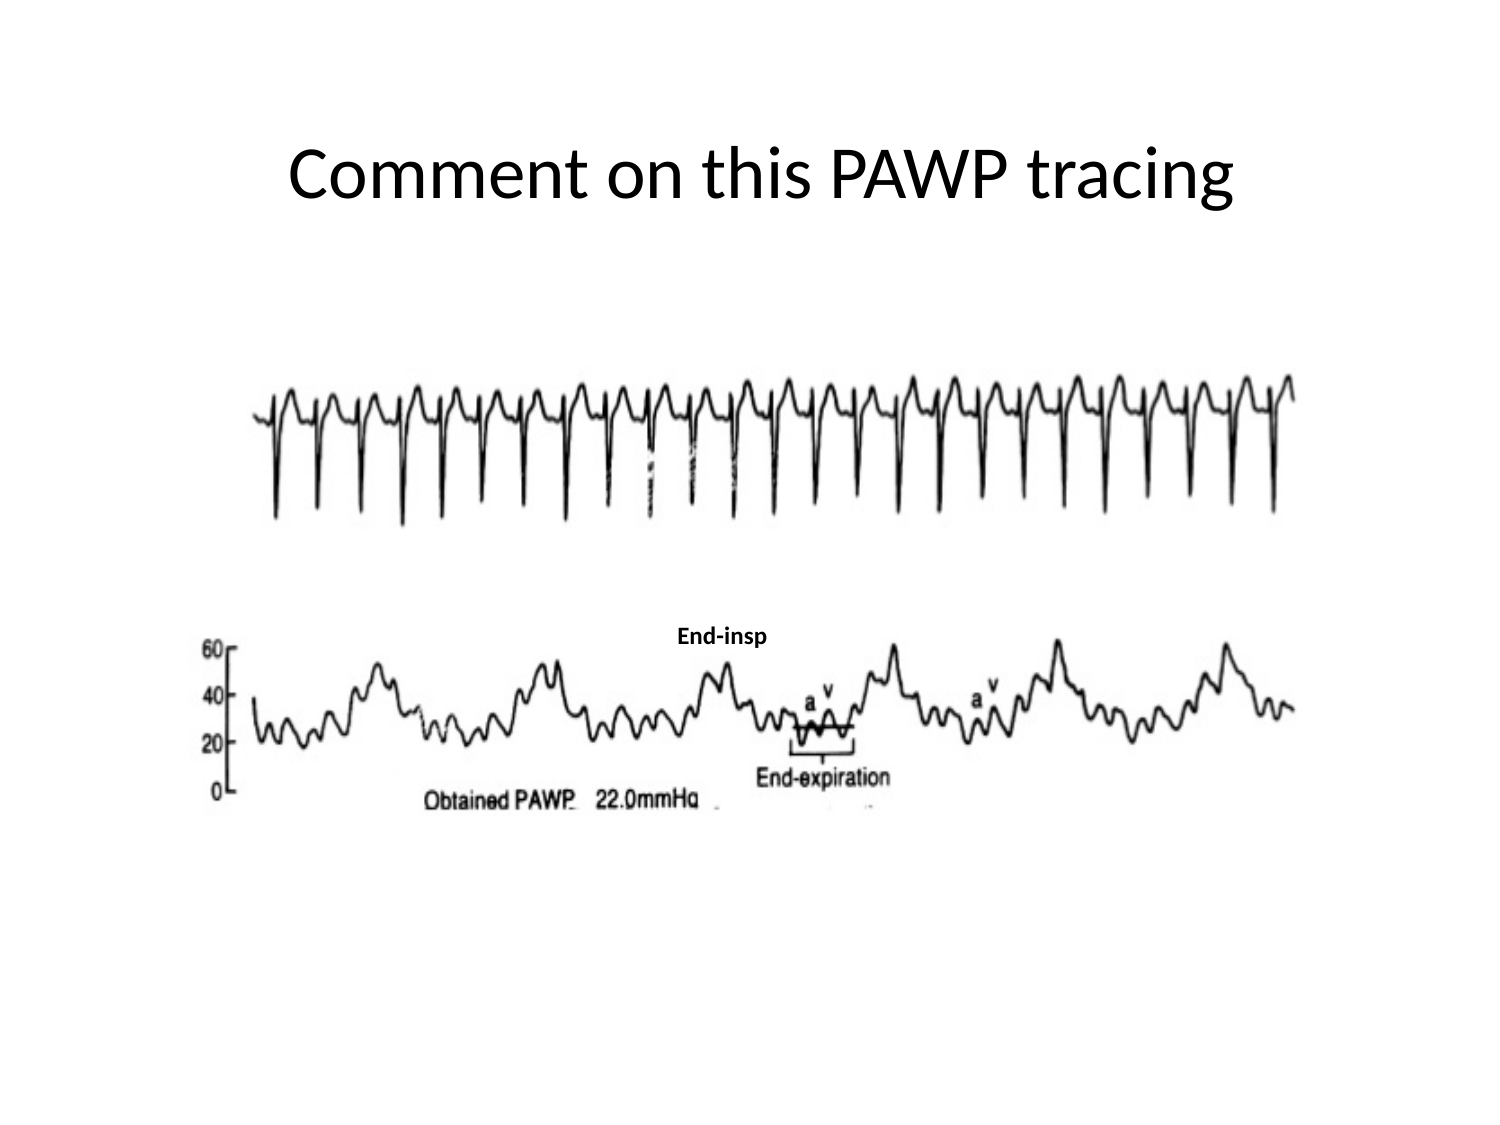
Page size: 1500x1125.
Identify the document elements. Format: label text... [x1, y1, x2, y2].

title Comment on this PAWP tracing [87, 75, 1438, 263]
picture [160, 349, 1326, 926]
